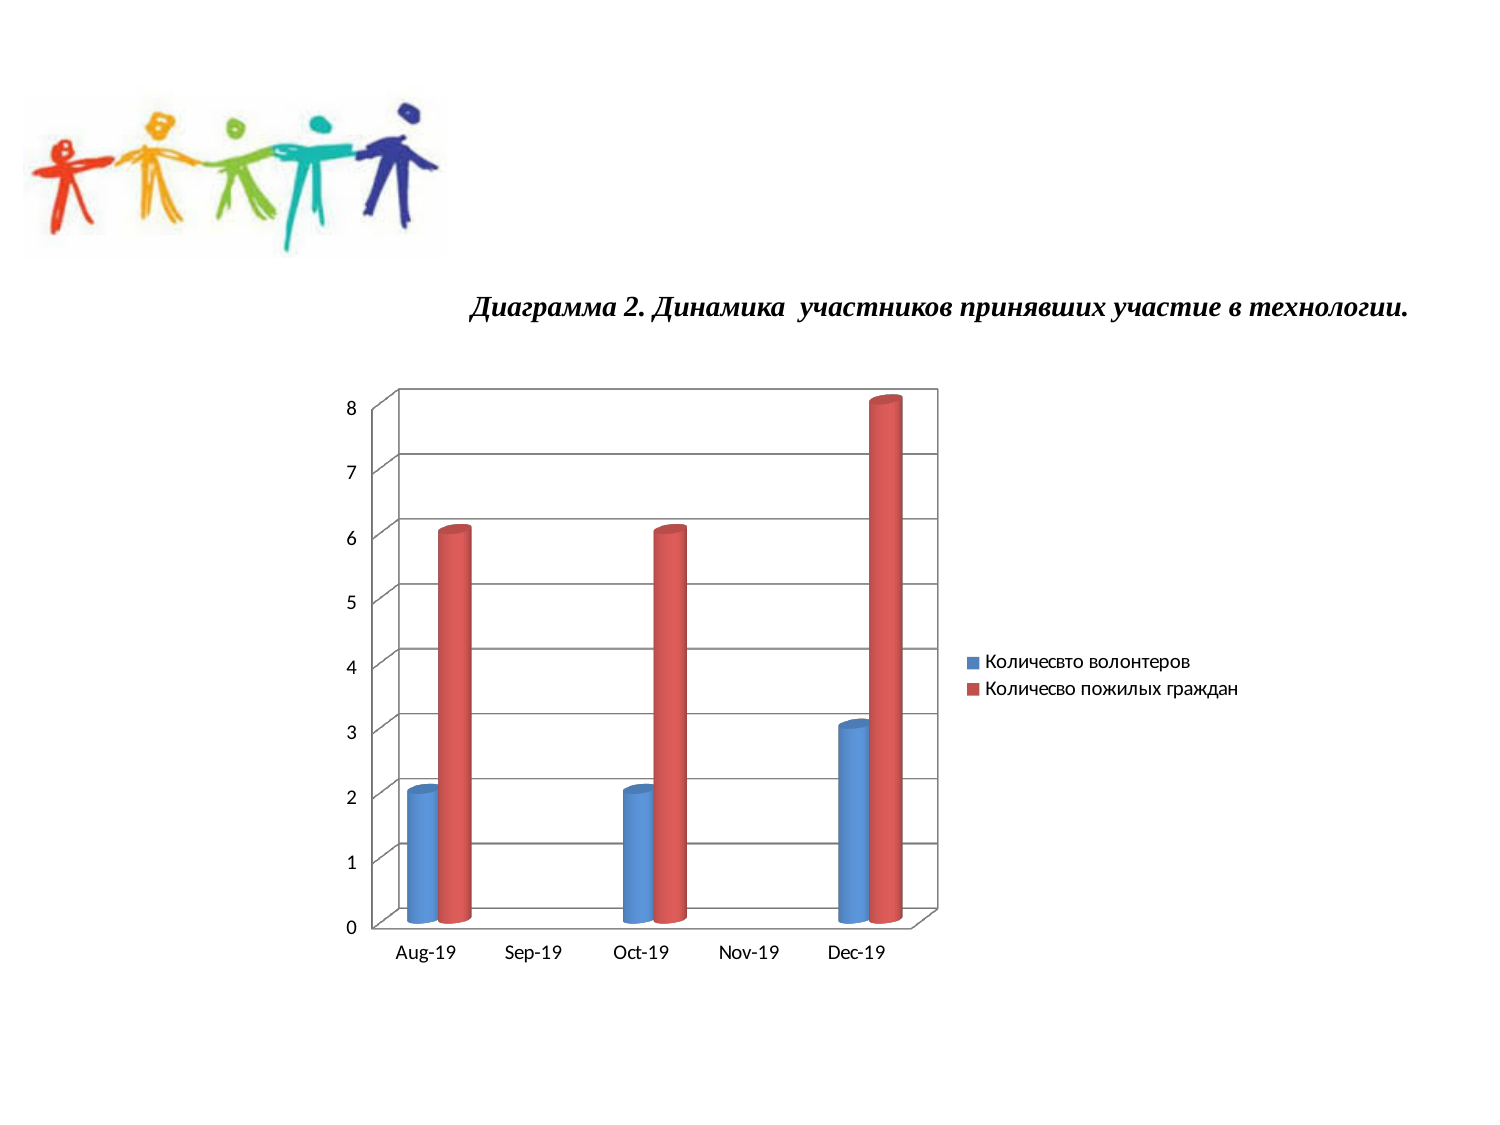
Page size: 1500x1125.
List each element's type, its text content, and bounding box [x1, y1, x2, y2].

picture [23, 34, 448, 258]
chart [324, 376, 1259, 977]
list Диаграмма 2. Динамика участников принявших участие в технологии. [75, 262, 1425, 1005]
